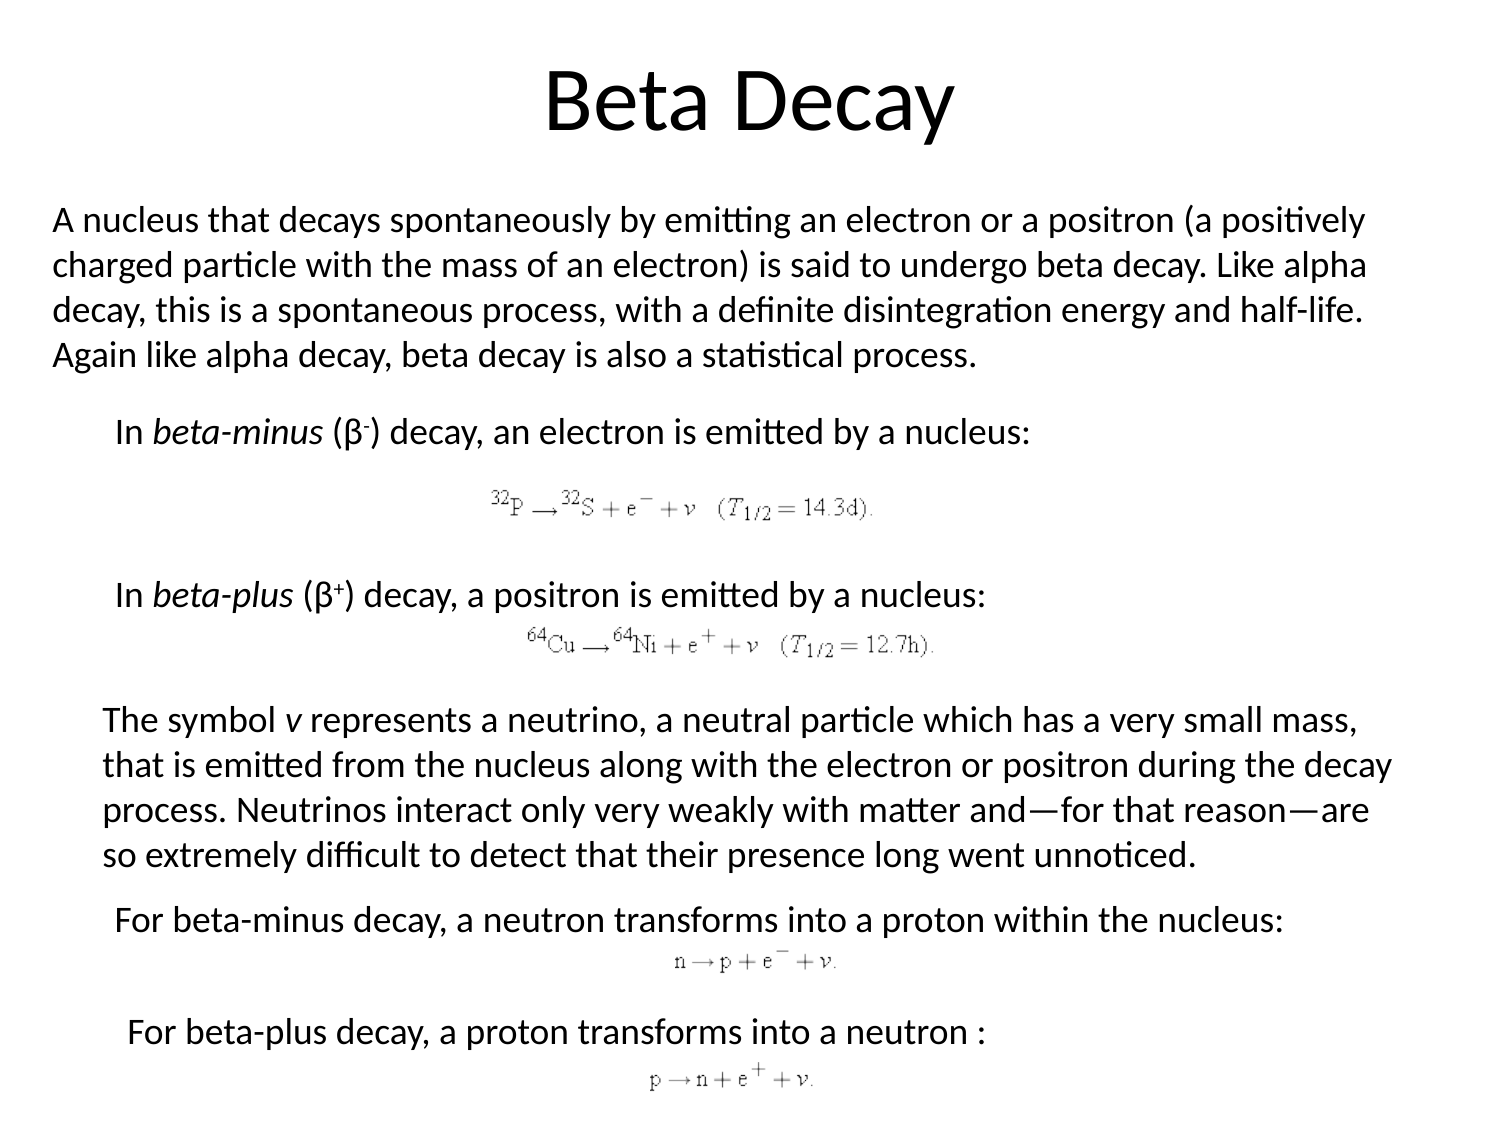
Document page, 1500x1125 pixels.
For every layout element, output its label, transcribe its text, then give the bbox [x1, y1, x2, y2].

text_box For beta-plus decay, a proton transforms into a neutron : [112, 999, 1088, 1060]
picture [674, 949, 840, 976]
text_box A nucleus that decays spontaneously by emitting an electron or a positron (a positively charged particle with the mass of an electron) is said to undergo beta decay. Like alpha decay, this is a spontaneous process, with a definite disintegration energy and half-life. Again like alpha decay, beta decay is also a statistical process. [37, 187, 1438, 518]
title Beta Decay [75, 0, 1425, 187]
picture [524, 624, 938, 662]
text_box For beta-minus decay, a neutron transforms into a proton within the nucleus: [99, 887, 1438, 948]
text_box In beta-plus (β+) decay, a positron is emitted by a nucleus: [99, 562, 1125, 623]
picture [649, 1062, 816, 1093]
picture [487, 487, 877, 524]
text_box The symbol v represents a neutrino, a neutral particle which has a very small mass, that is emitted from the nucleus along with the electron or positron during the decay process. Neutrinos interact only very weakly with matter and—for that reason—are so extremely difficult to detect that their presence long went unnoticed. [87, 687, 1413, 883]
text_box In beta-minus (β-) decay, an electron is emitted by a nucleus: [99, 399, 1175, 460]
